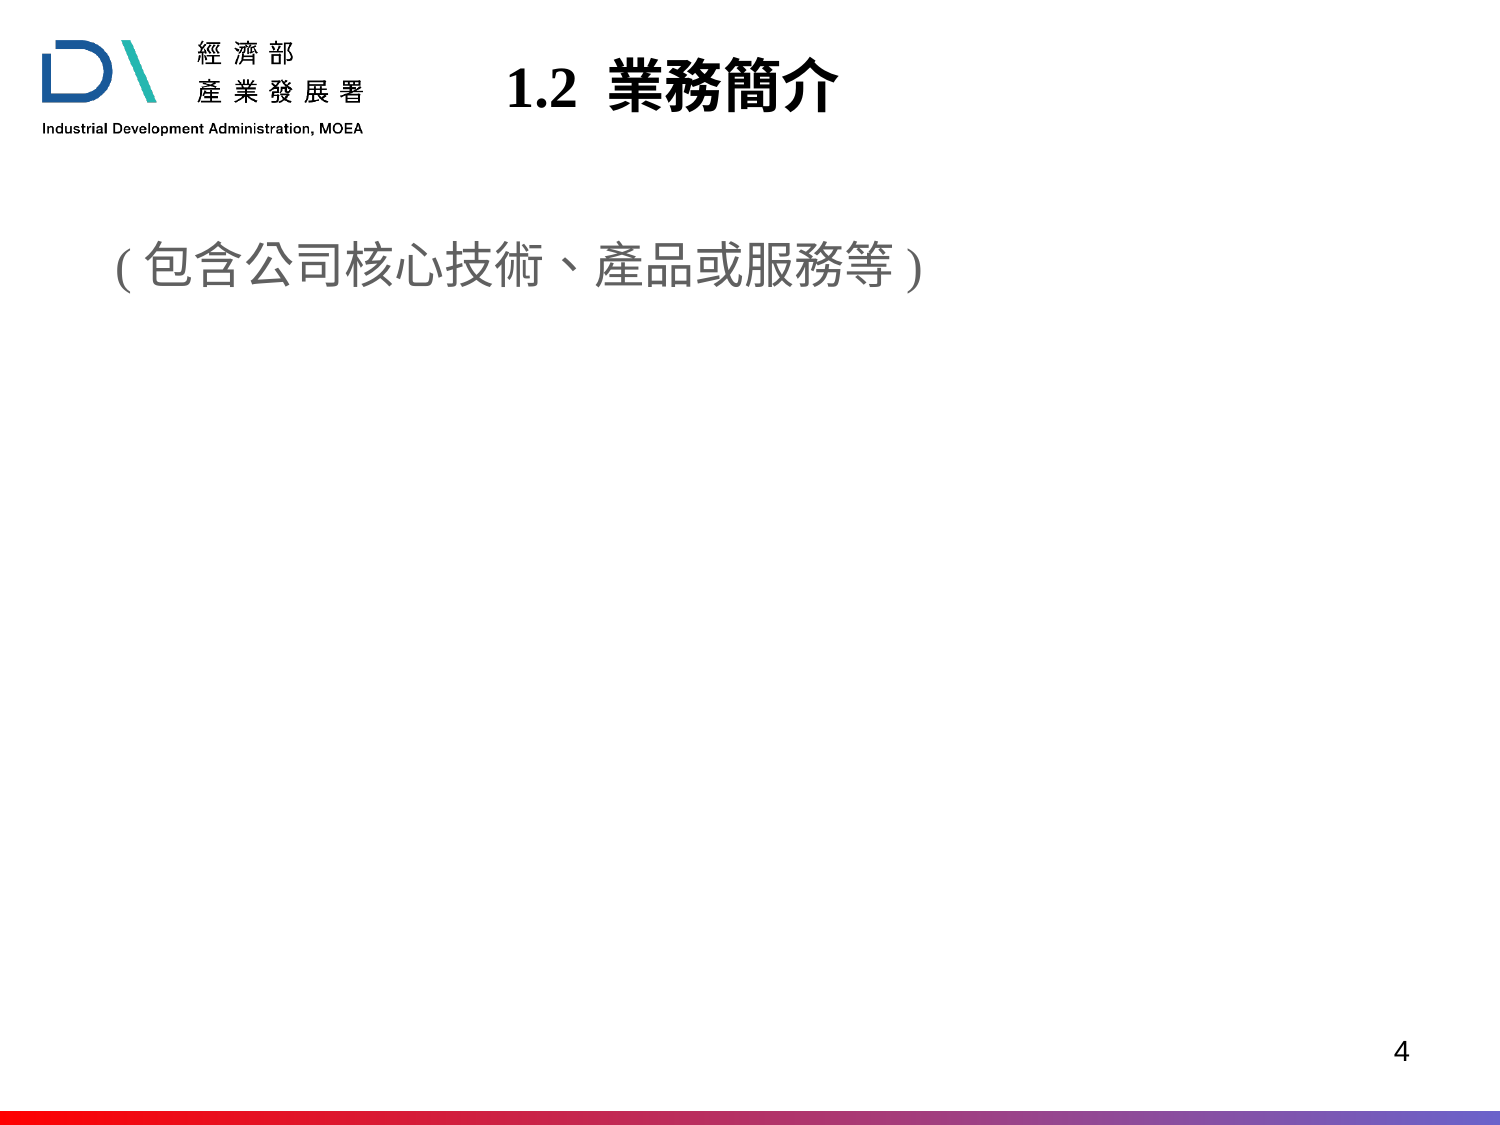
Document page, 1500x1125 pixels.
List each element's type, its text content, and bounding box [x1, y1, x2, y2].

text_box 1.2 業務簡介 [490, 19, 987, 159]
slide_number 4 [1074, 1024, 1426, 1103]
text_box (包含公司核心技術、產品或服務等) [53, 219, 1306, 764]
picture [42, 40, 363, 136]
